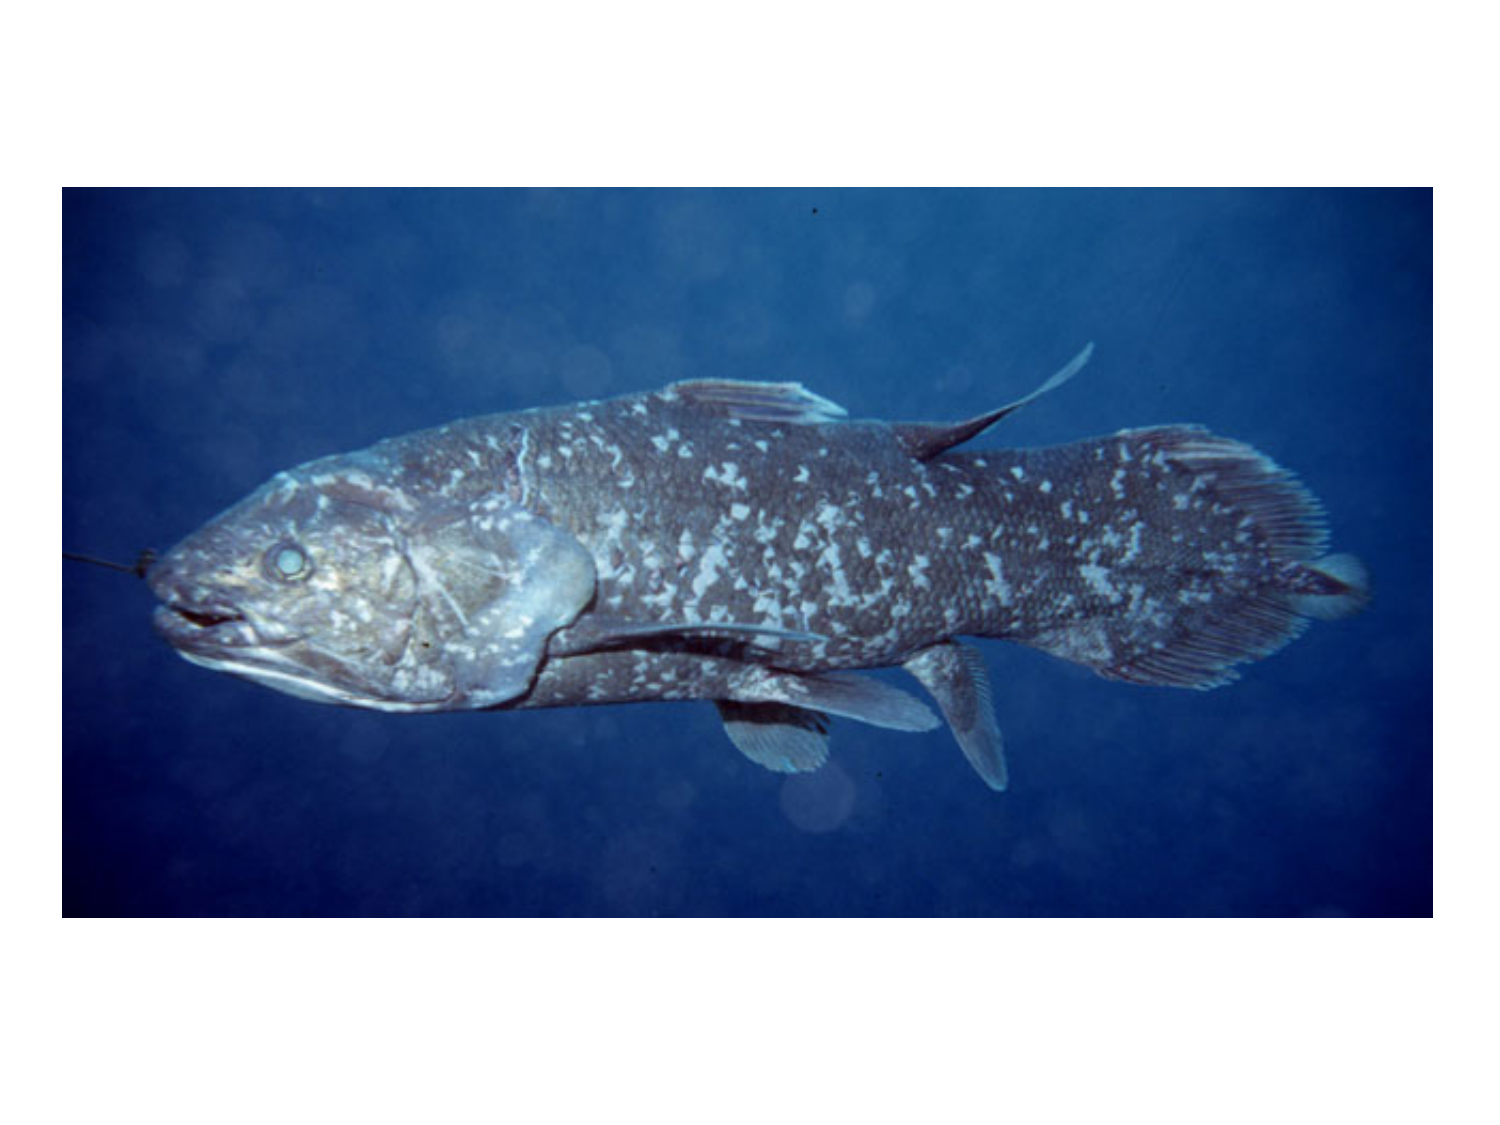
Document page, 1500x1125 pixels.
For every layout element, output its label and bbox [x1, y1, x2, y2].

picture [62, 187, 1433, 918]
